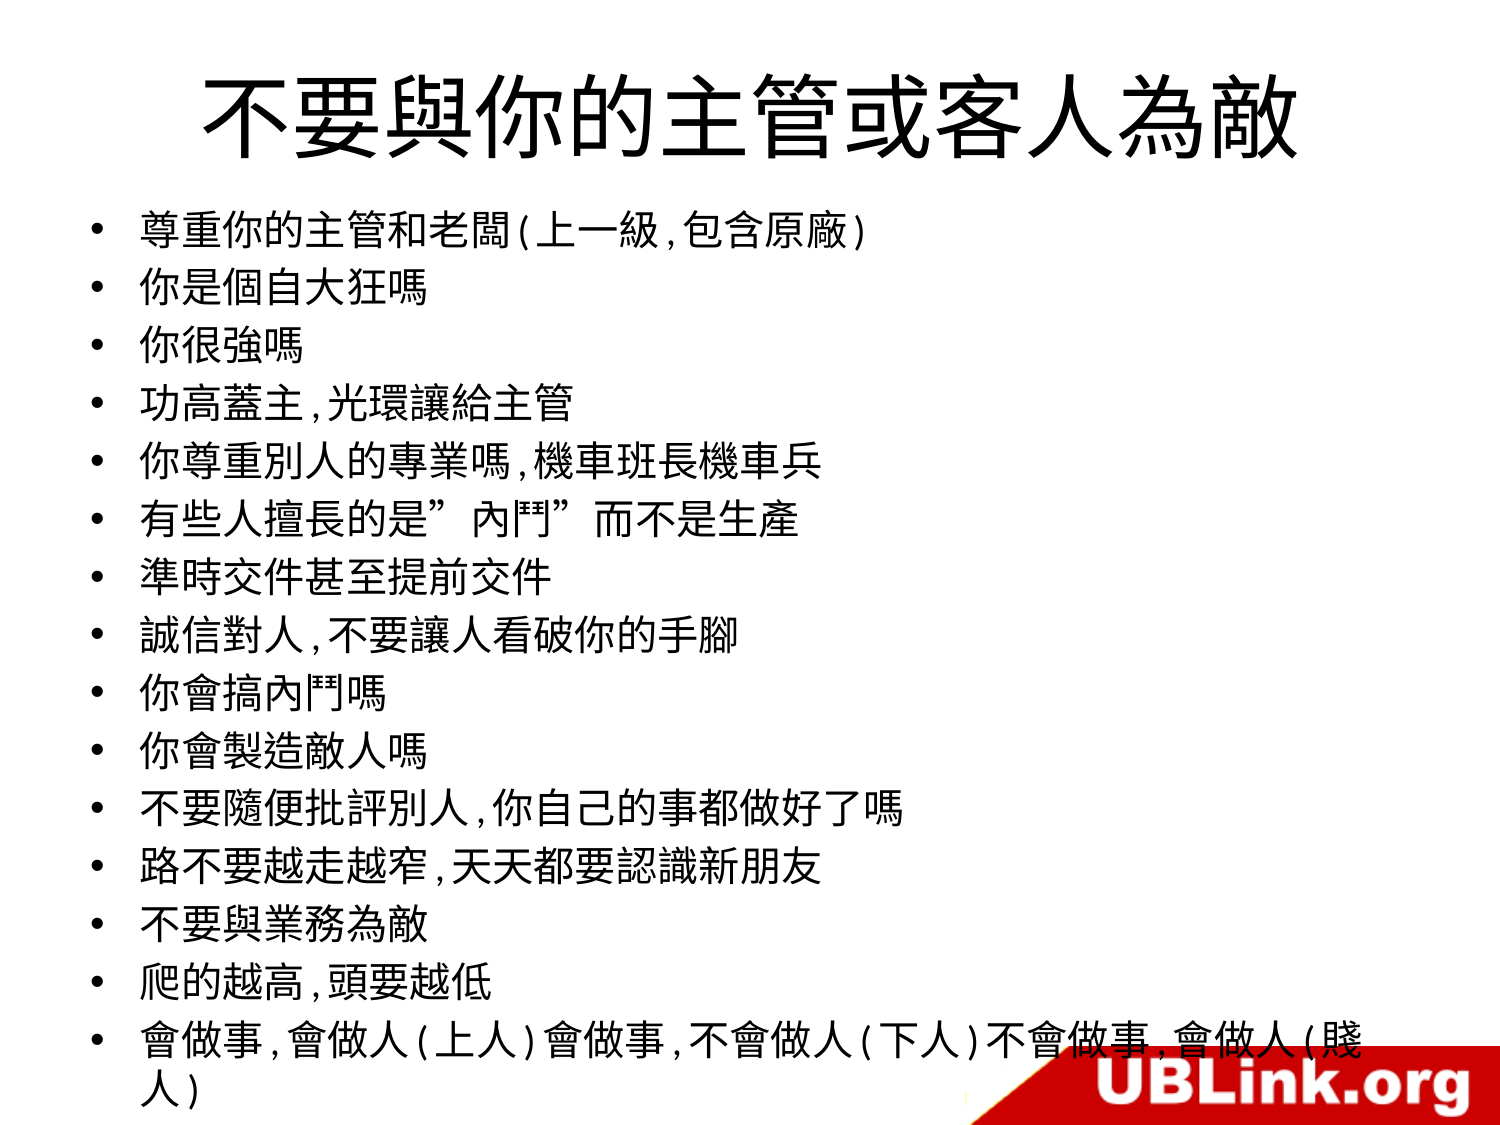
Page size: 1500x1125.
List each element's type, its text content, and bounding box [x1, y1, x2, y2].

picture [1425, 1046, 1500, 1125]
list 尊重你的主管和老闆(上一級,包含原廠) 你是個自大狂嗎 你很強嗎 功高蓋主,光環讓給主管 你尊重別人的專業嗎,機車班長機車兵 有些人擅長的是”內鬥”而不是生產 準時交件甚至提前交件 誠信對人,不要讓人看破你的手腳 你會搞內鬥嗎 你會製造敵人嗎 不要隨便批評別人,你自己的事都做好了嗎 路不要越走越窄,天天都要認識新朋友 不要與業務為敵 爬的越高,頭要越低 會做事,會做人(上人)會做事,不會做人(下人)不會做事,會做人(賤人) [75, 196, 1425, 1125]
title 不要與你的主管或客人為敵 [75, 45, 1425, 185]
